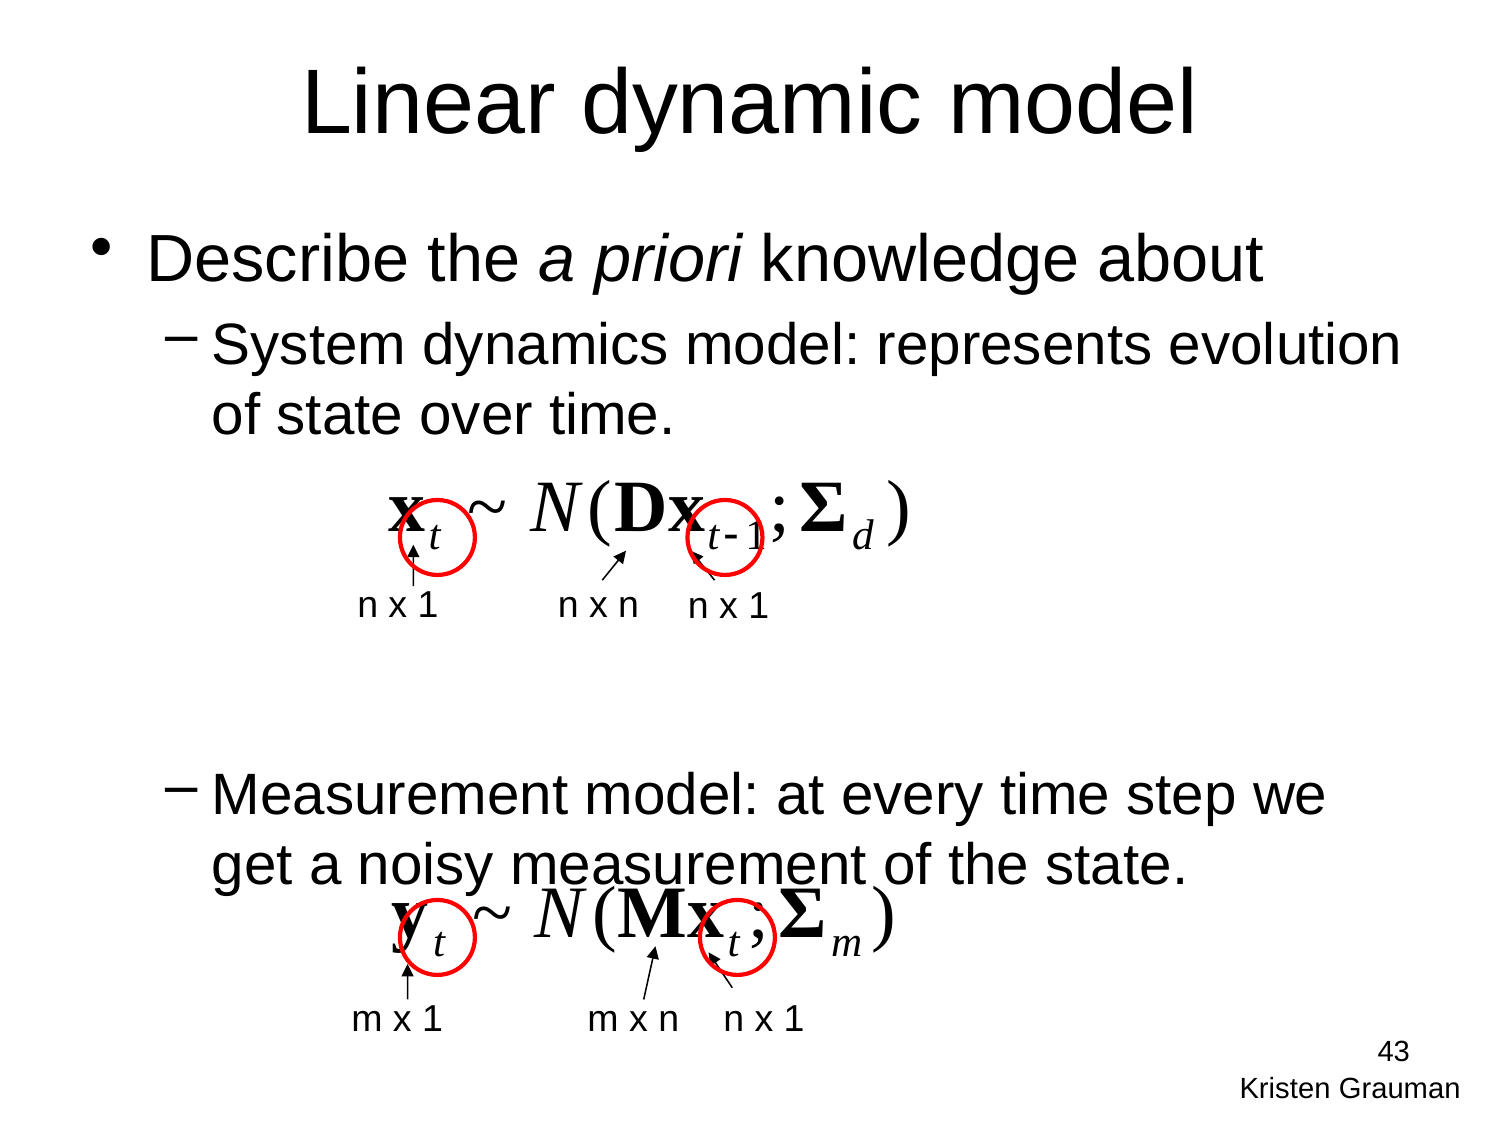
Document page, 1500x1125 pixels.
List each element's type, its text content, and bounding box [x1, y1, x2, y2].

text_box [377, 457, 926, 569]
text_box n x 1 [708, 986, 904, 1047]
slide_number 43 [1074, 1024, 1426, 1103]
title Linear dynamic model [74, 2, 1426, 191]
text_box Kristen Grauman [1224, 1062, 1500, 1113]
list Describe the a priori knowledge about System dynamics model: represents evolution of state over time. Measurement model: at every time step we get a noisy measurement of the state. [74, 206, 1426, 950]
text_box n x 1 [342, 573, 502, 633]
text_box m x 1 [336, 986, 532, 1047]
text_box n x n [543, 577, 673, 633]
text_box m x n [572, 986, 708, 1047]
text_box n x 1 [673, 577, 833, 634]
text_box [379, 863, 910, 975]
